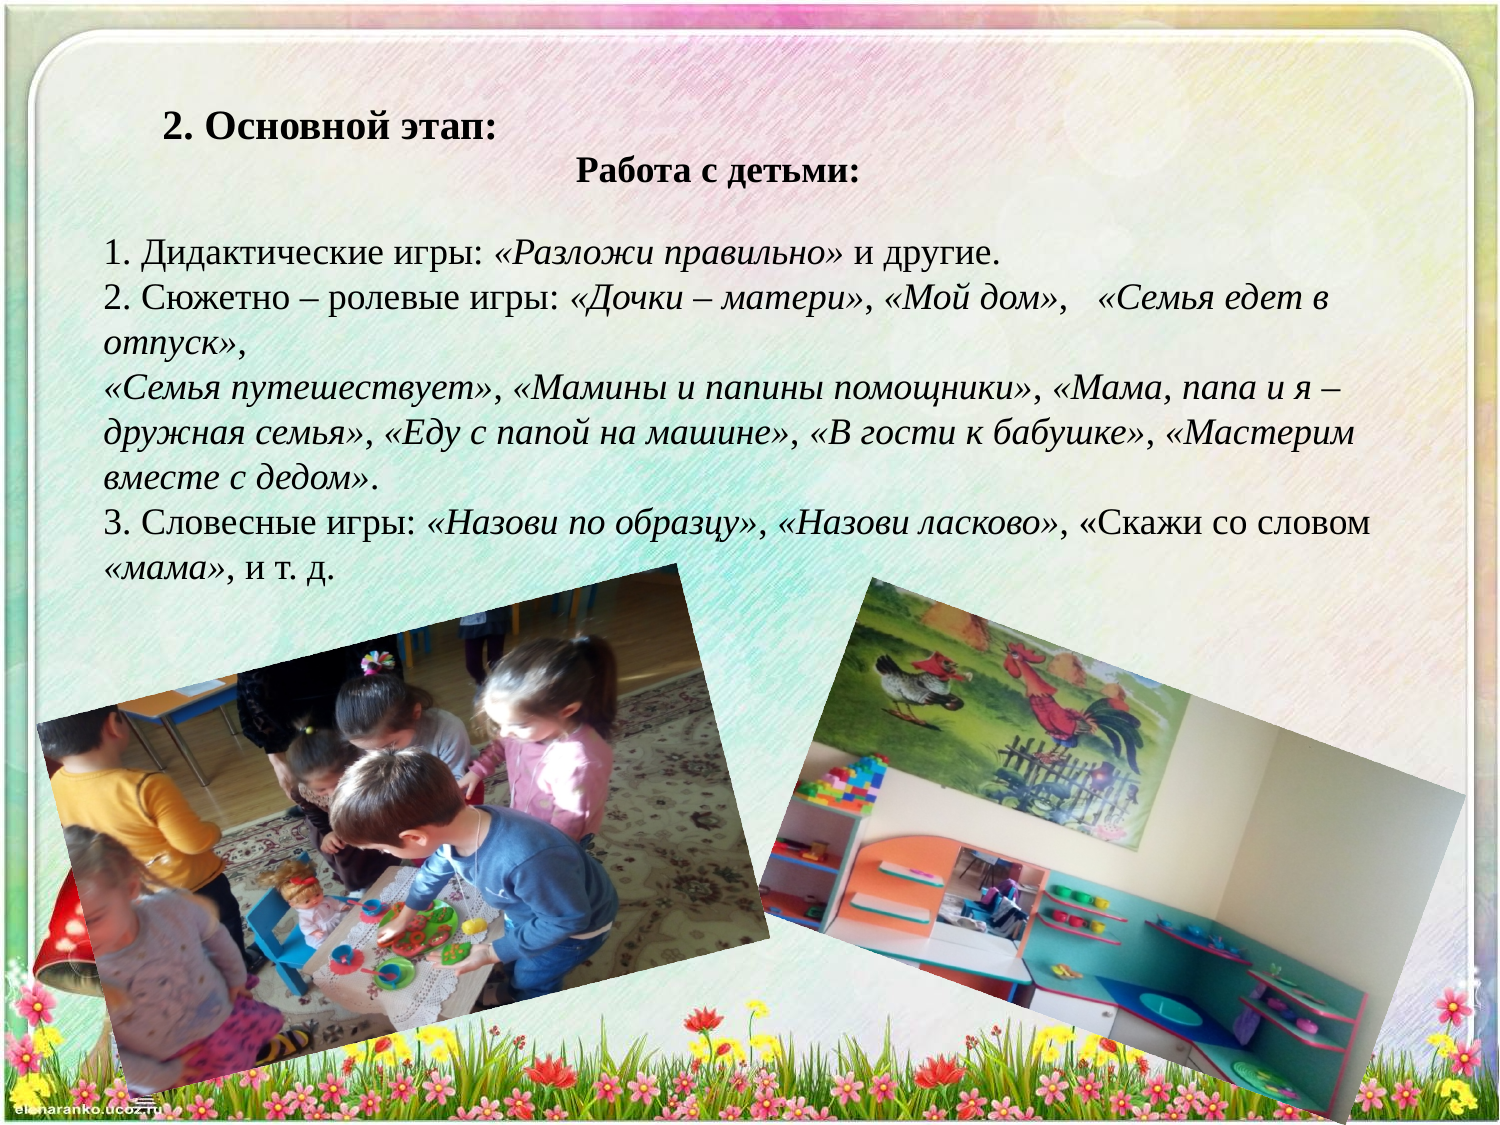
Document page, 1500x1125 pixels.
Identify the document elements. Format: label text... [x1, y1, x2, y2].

text_box Работа с детьми: [561, 137, 916, 197]
text_box 1. Дидактические игры: «Разложи правильно» и другие. 2. Сюжетно – ролевые игры: «Дочки – матери», «Мой дом», «Семья едет в отпуск», «Семья путешествует», «Мамины и папины помощники», «Мама, папа и я – дружная семья», «Еду с папой на машине», «В гости к бабушке», «Мастерим вместе с дедом». 3. Словесные игры: «Назови по образцу», «Назови ласково», «Скажи со словом «мама», и т. д. [88, 219, 1459, 640]
picture [0, 0, 1500, 1125]
text_box 2. Основной этап: [147, 90, 526, 155]
